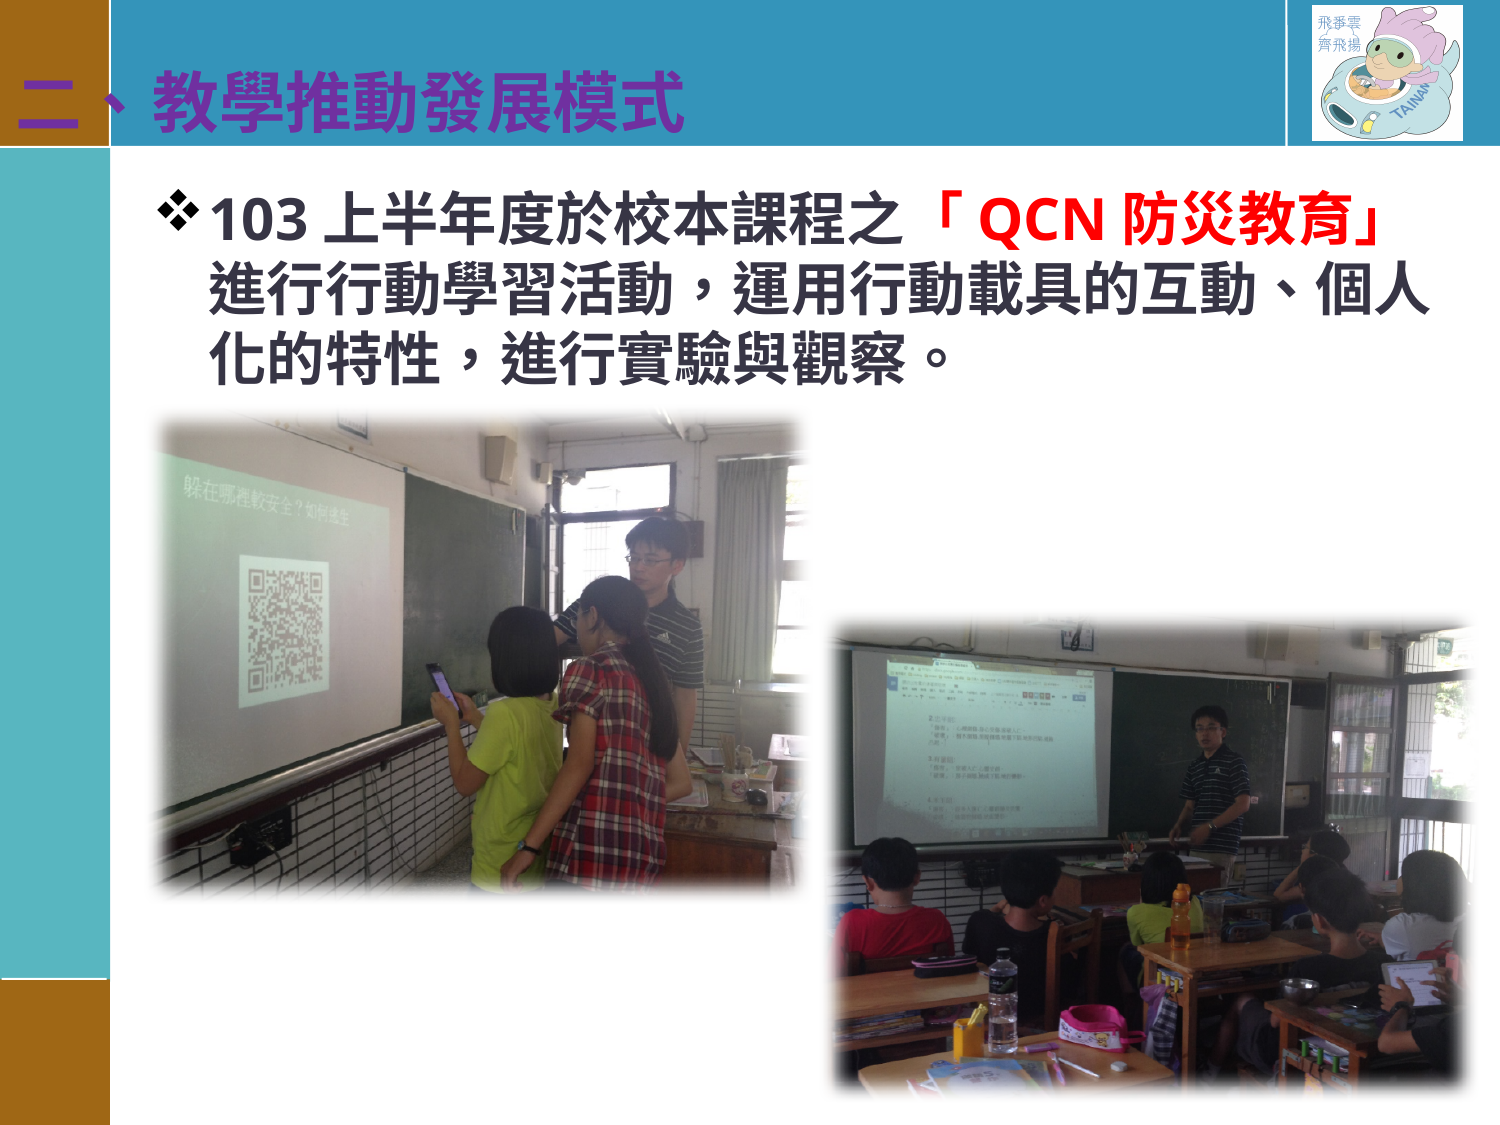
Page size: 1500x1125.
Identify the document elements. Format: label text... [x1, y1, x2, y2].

picture [818, 608, 1479, 1103]
picture [1312, 5, 1463, 141]
picture [144, 404, 813, 906]
list 103上半年度於校本課程之「QCN防災教育」進行行動學習活動，運用行動載具的互動、個人化的特性，進行實驗與觀察。 [137, 174, 1463, 409]
title 教學推動發展模式 [137, 54, 1213, 147]
text_box 二、 [0, 55, 142, 148]
